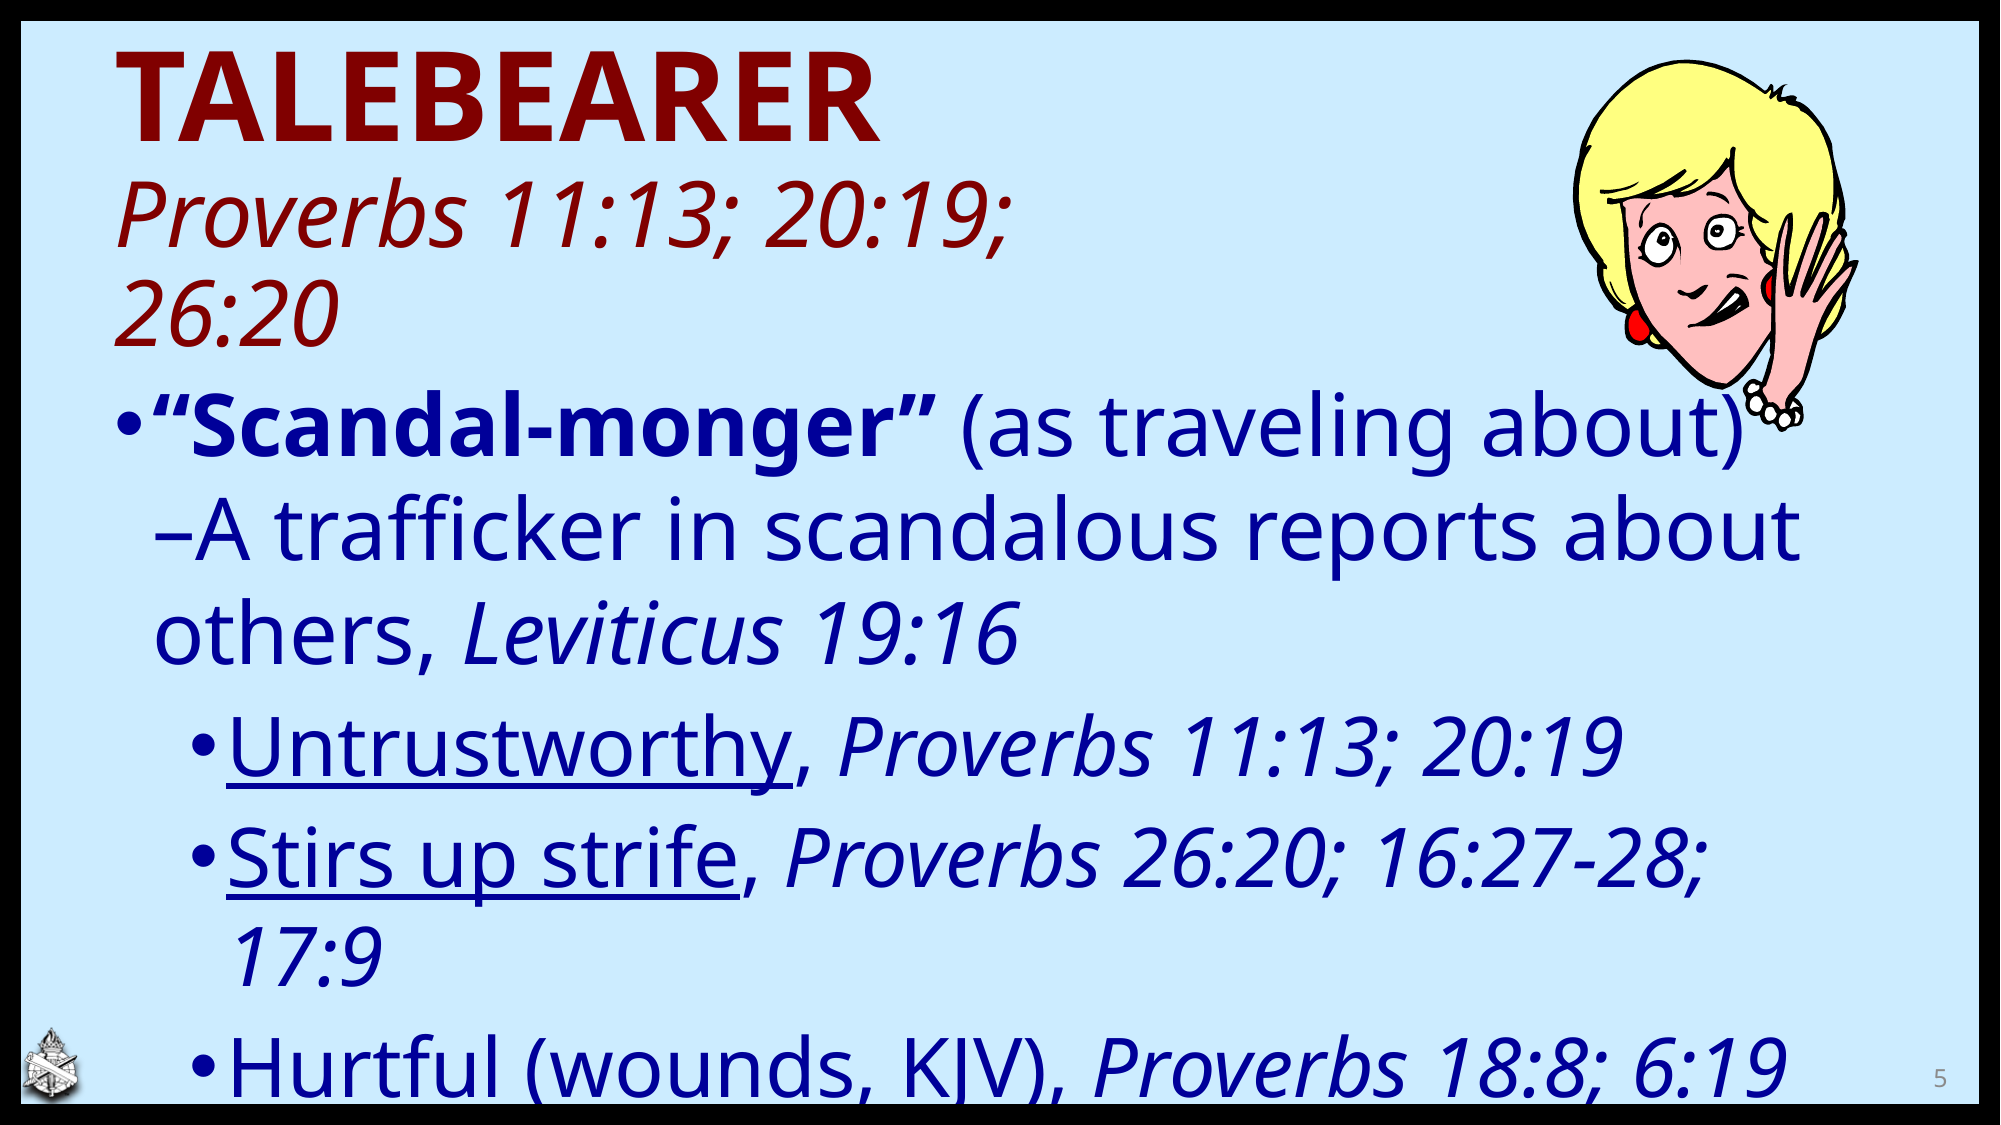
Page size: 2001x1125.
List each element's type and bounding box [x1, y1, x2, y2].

picture [22, 1027, 79, 1099]
text_box [0, 0, 2000, 1125]
picture [1567, 49, 1863, 438]
